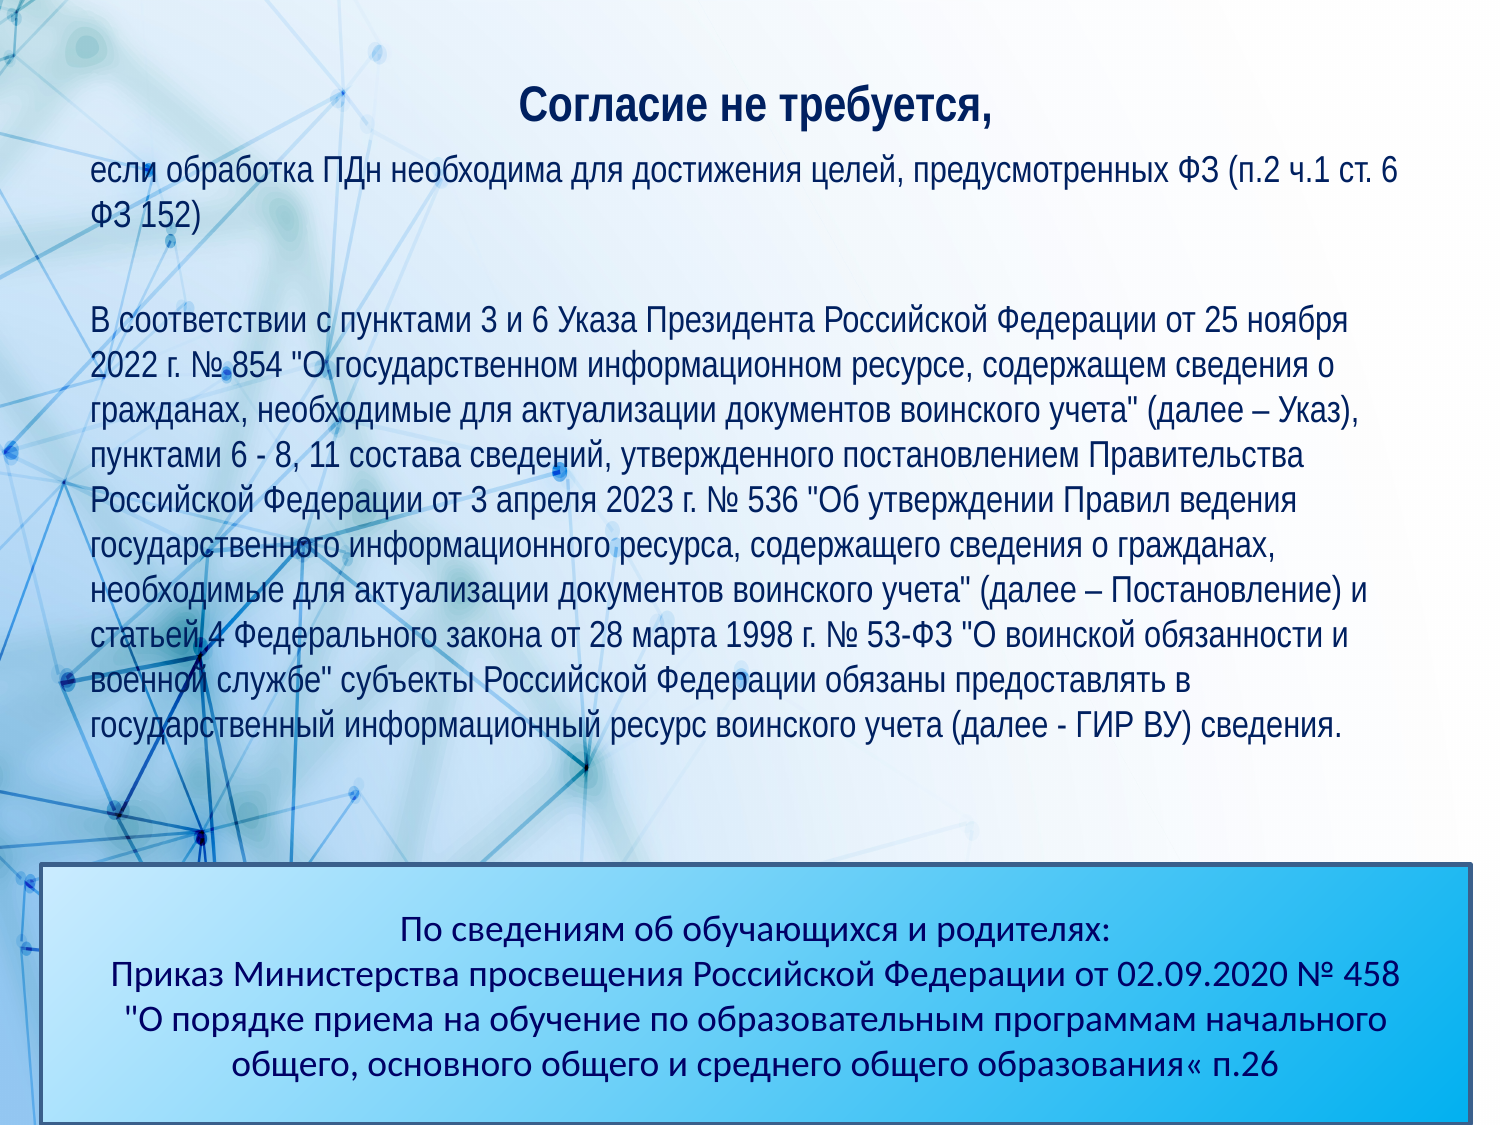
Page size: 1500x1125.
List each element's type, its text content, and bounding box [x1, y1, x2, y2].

list если обработка ПДн необходима для достижения целей, предусмотренных ФЗ (п.2 ч.1 ст. 6 ФЗ 152) В соответствии с пунктами 3 и 6 Указа Президента Российской Федерации от 25 ноября 2022 г. № 854 "О государственном информационном ресурсе, содержащем сведения о гражданах, необходимые для актуализации документов воинского учета" (далее – Указ), пунктами 6 - 8, 11 состава сведений, утвержденного постановлением Правительства Российской Федерации от 3 апреля 2023 г. № 536 "Об утверждении Правил ведения государственного информационного ресурса, содержащего сведения о гражданах, необходимые для актуализации документов воинского учета" (далее – Постановление) и статьей 4 Федерального закона от 28 марта 1998 г. № 53-ФЗ "О воинской обязанности и военной службе" субъекты Российской Федерации обязаны предоставлять в государственный информационный ресурс воинского учета (далее - ГИР ВУ) сведения. [75, 137, 1425, 862]
text_box По сведениям об обучающихся и родителях: Приказ Министерства просвещения Российской Федерации от 02.09.2020 № 458 "О порядке приема на обучение по образовательным программам начального общего, основного общего и среднего общего образования« п.26 [39, 862, 1473, 1125]
picture [0, 0, 1500, 1125]
title Согласие не требуется, [80, 7, 1431, 195]
